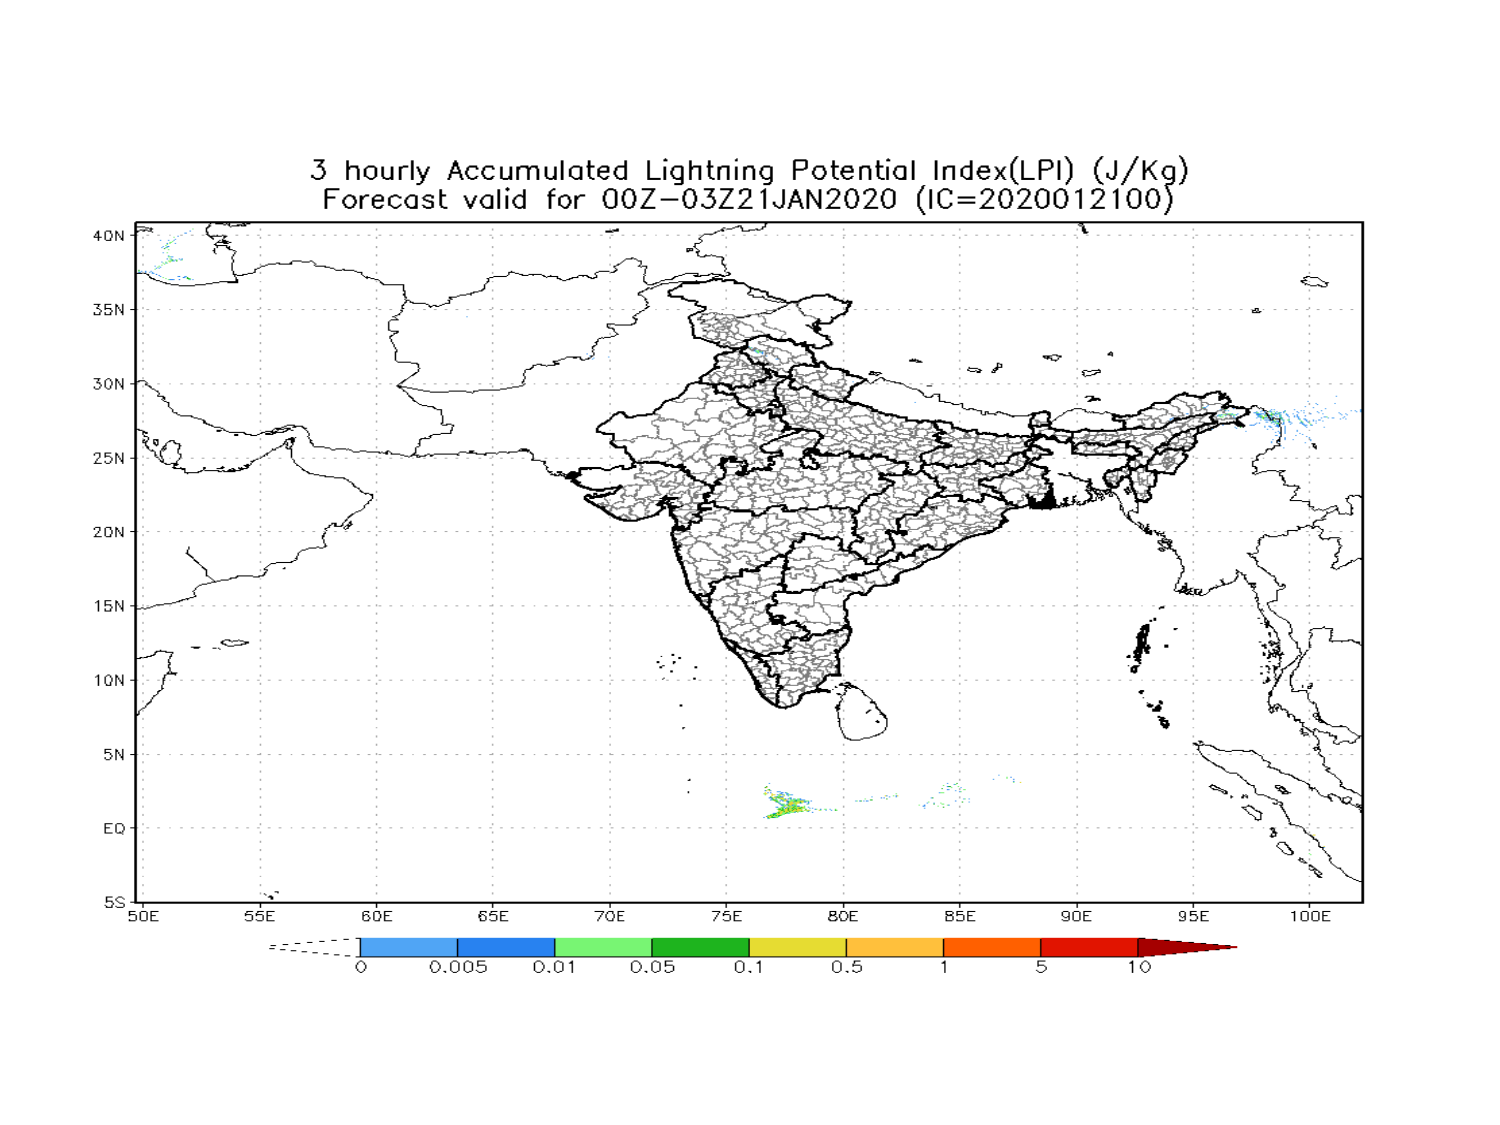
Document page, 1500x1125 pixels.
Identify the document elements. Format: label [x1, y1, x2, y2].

picture [74, 149, 1426, 976]
